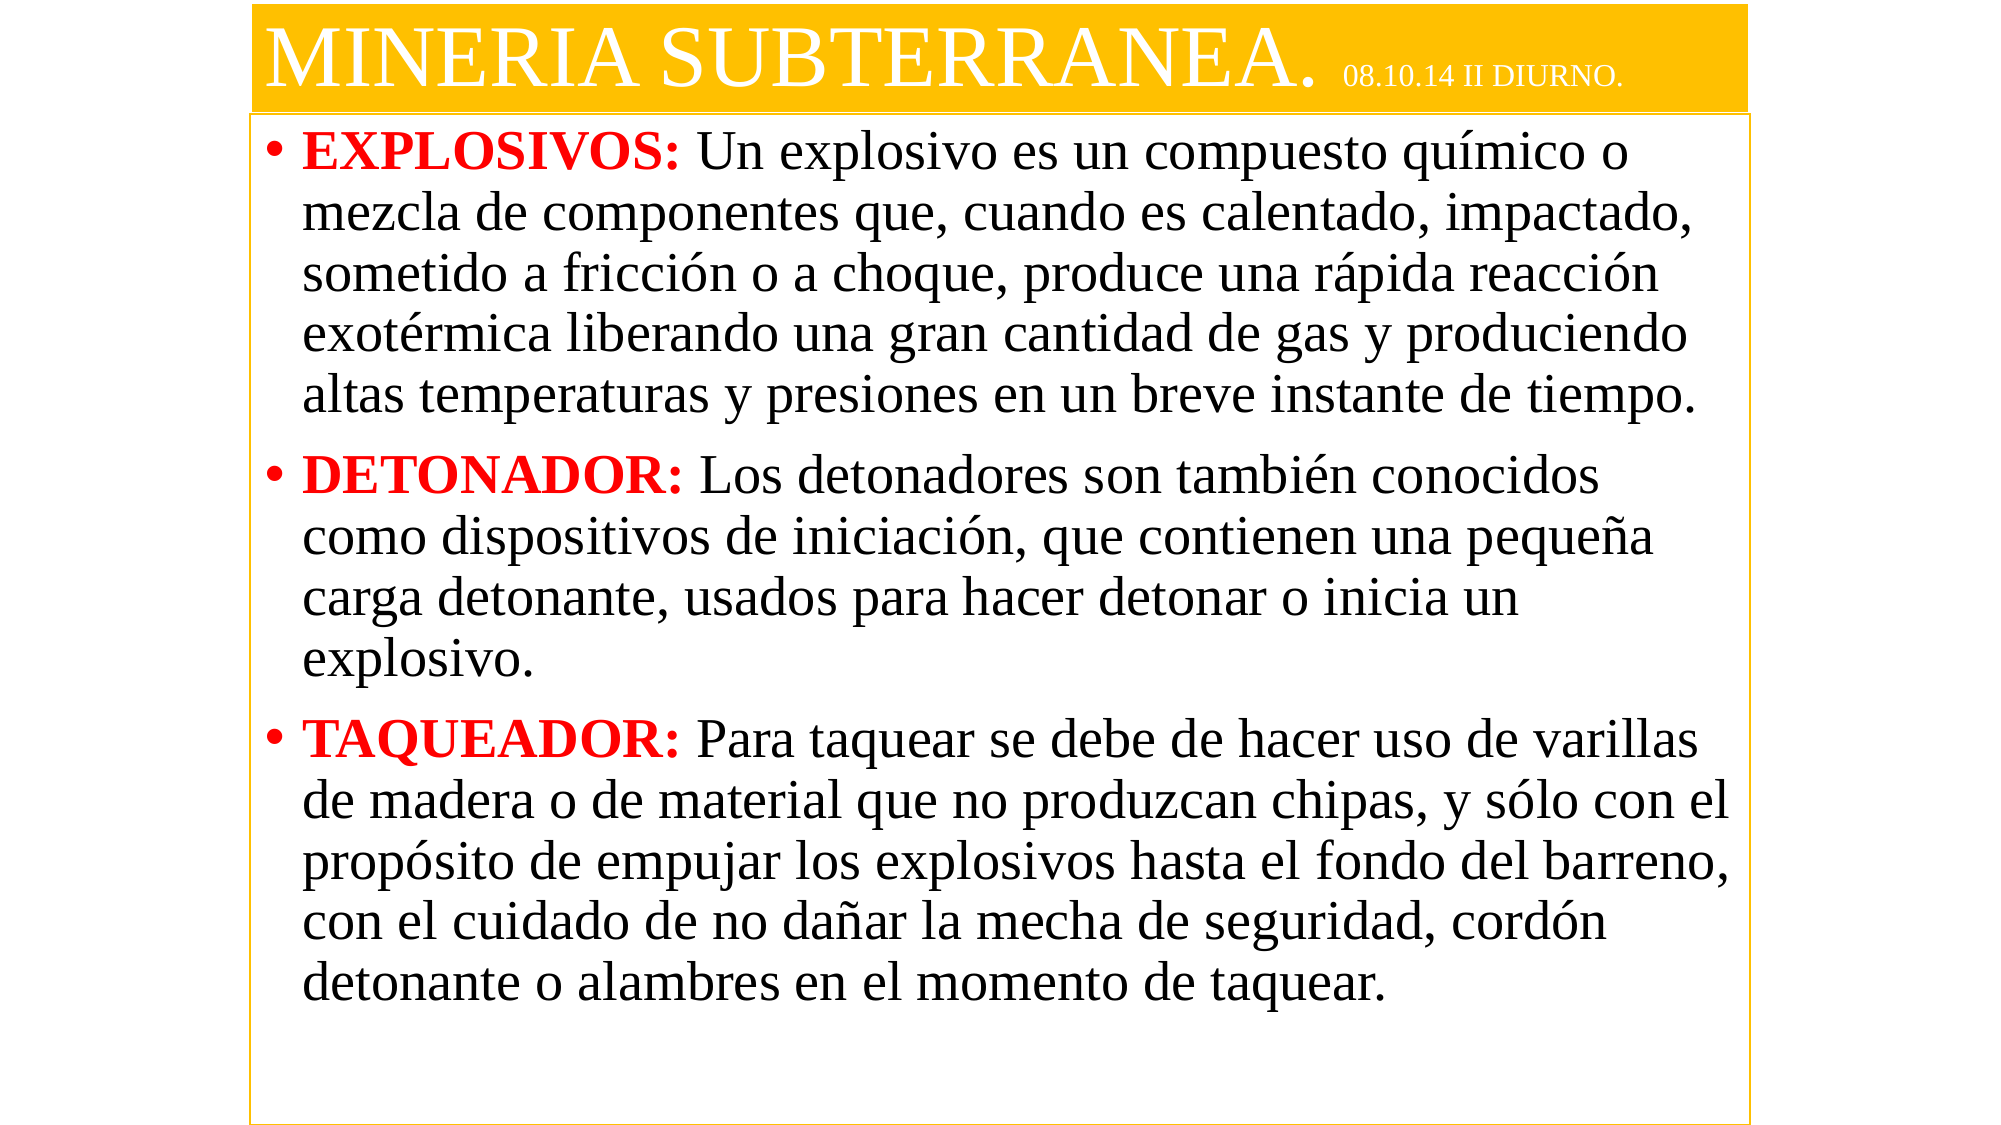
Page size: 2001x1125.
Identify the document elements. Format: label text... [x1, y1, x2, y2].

list EXPLOSIVOS: Un explosivo es un compuesto químico o mezcla de componentes que, cuando es calentado, impactado, sometido a fricción o a choque, produce una rápida reacción exotérmica liberando una gran cantidad de gas y produciendo altas temperaturas y presiones en un breve instante de tiempo. DETONADOR: Los detonadores son también conocidos como dispositivos de iniciación, que contienen una pequeña carga detonante, usados para hacer detonar o inicia un explosivo. TAQUEADOR: Para taquear se debe de hacer uso de varillas de madera o de material que no produzcan chipas, y sólo con el propósito de empujar los explosivos hasta el fondo del barreno, con el cuidado de no dañar la mecha de seguridad, cordón detonante o alambres en el momento de taquear. [249, 113, 1751, 1125]
title MINERIA SUBTERRANEA. 08.10.14 II DIURNO. [248, 1, 1751, 115]
